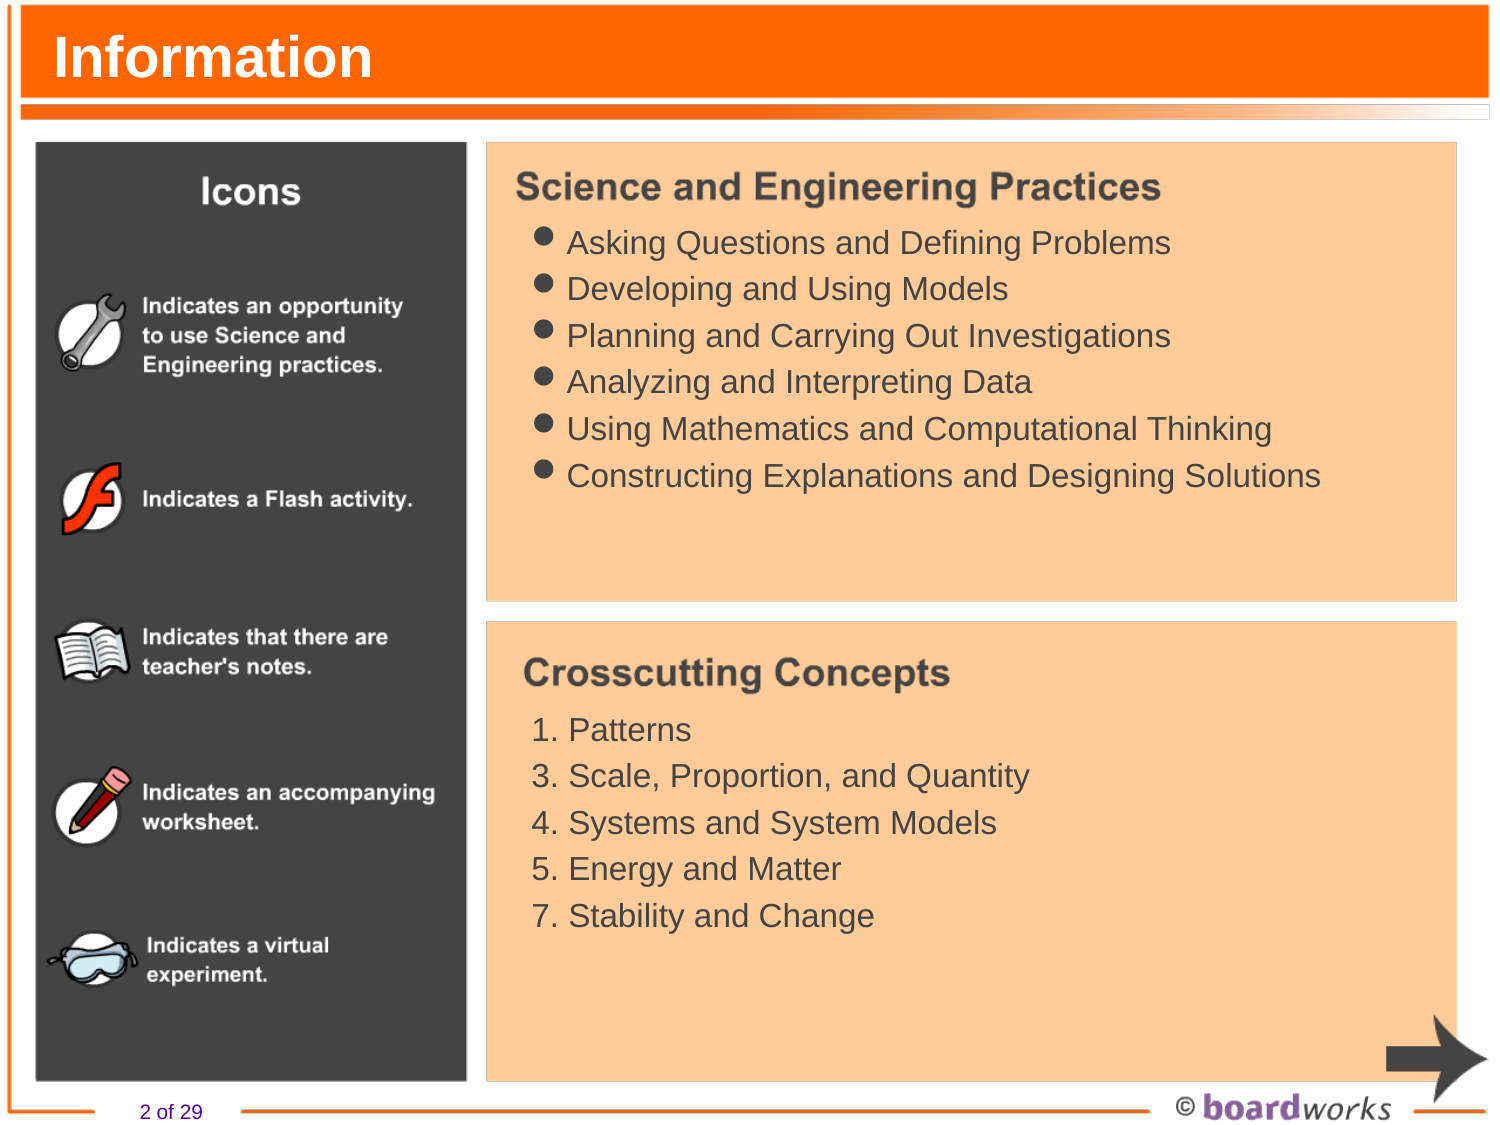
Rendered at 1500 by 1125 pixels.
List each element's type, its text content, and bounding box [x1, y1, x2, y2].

list 1. Patterns 3. Scale, Proportion, and Quantity 4. Systems and System Models 5. Energy and Matter 7. Stability and Change [516, 700, 1454, 1088]
title Information [38, 8, 1308, 100]
list Asking Questions and Defining Problems Developing and Using Models Planning and Carrying Out Investigations Analyzing and Interpreting Data Using Mathematics and Computational Thinking Constructing Explanations and Designing Solutions [516, 213, 1454, 604]
picture [0, 0, 1500, 1125]
